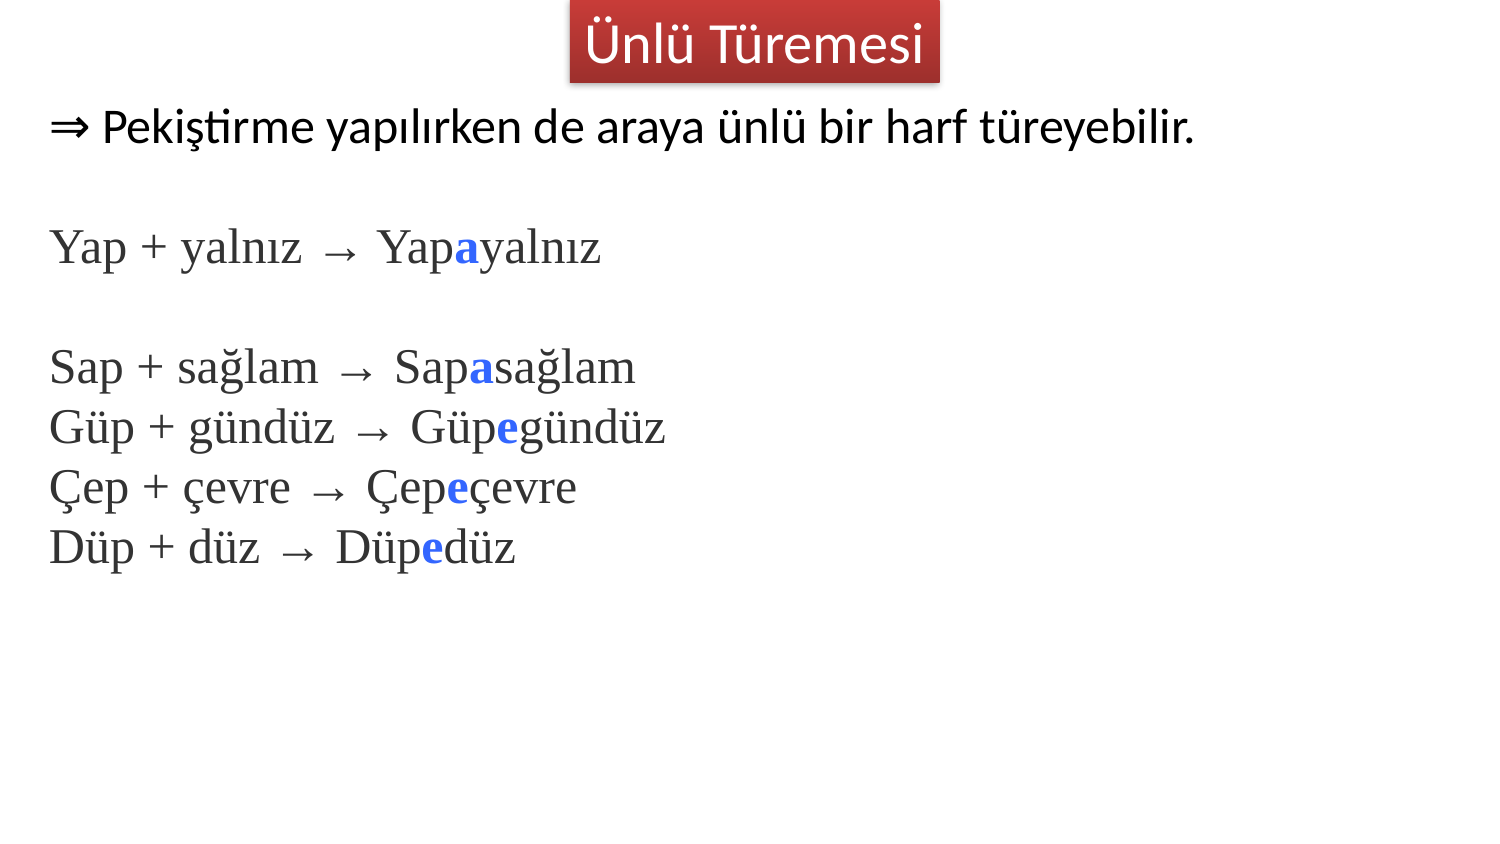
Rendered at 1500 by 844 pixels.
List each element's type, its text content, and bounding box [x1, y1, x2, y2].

text_box Ünlü Türemesi [569, 0, 940, 83]
text_box ⇒ Pekiştirme yapılırken de araya ünlü bir harf türeyebilir. Yap + yalnız → Yapayalnız Sap + sağlam → Sapasağlam Güp + gündüz → Güpegündüz Çep + çevre → Çepeçevre Düp + düz → Düpedüz [34, 85, 1476, 581]
